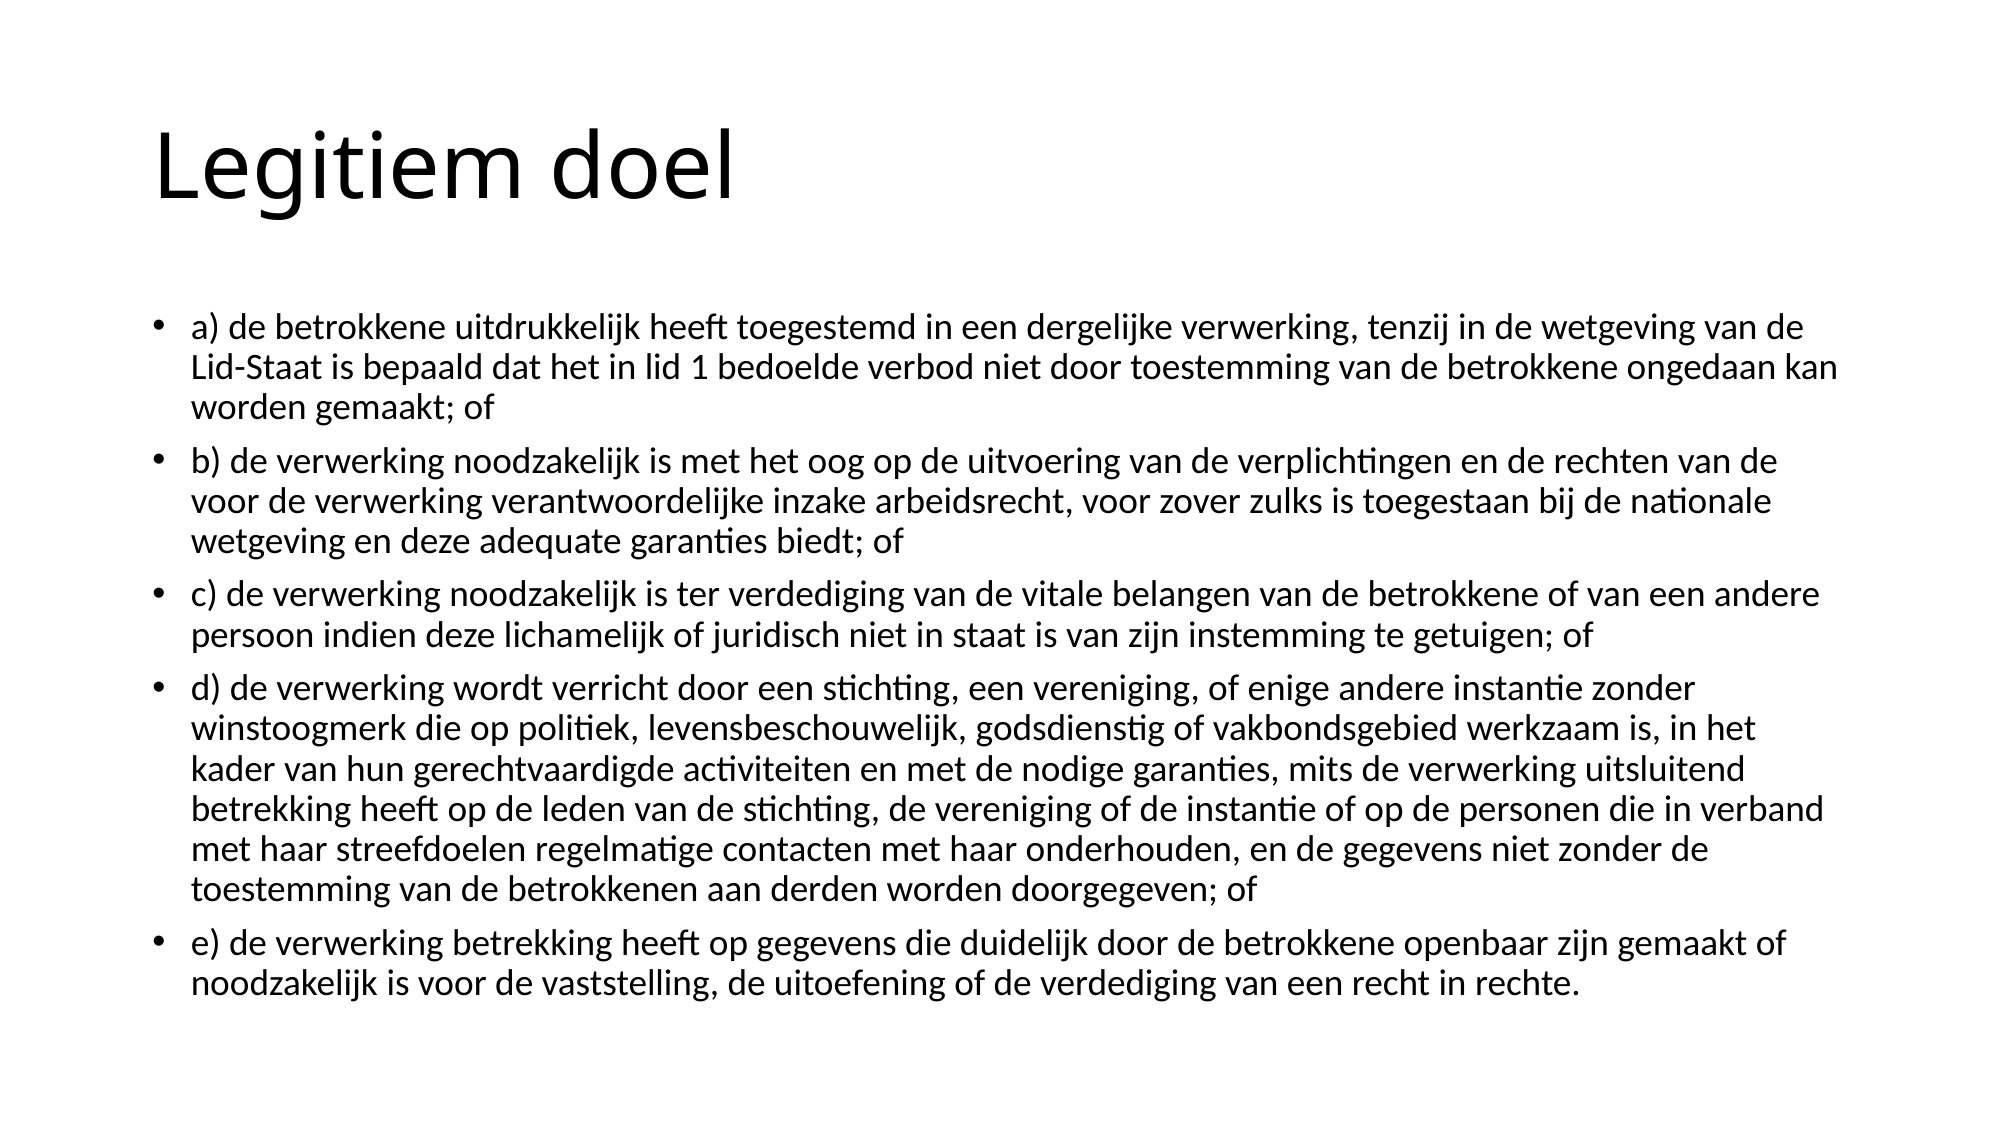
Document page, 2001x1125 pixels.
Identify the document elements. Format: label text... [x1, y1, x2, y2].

list a) de betrokkene uitdrukkelijk heeft toegestemd in een dergelijke verwerking, tenzij in de wetgeving van de Lid-Staat is bepaald dat het in lid 1 bedoelde verbod niet door toestemming van de betrokkene ongedaan kan worden gemaakt; of b) de verwerking noodzakelijk is met het oog op de uitvoering van de verplichtingen en de rechten van de voor de verwerking verantwoordelijke inzake arbeidsrecht, voor zover zulks is toegestaan bij de nationale wetgeving en deze adequate garanties biedt; of c) de verwerking noodzakelijk is ter verdediging van de vitale belangen van de betrokkene of van een andere persoon indien deze lichamelijk of juridisch niet in staat is van zijn instemming te getuigen; of d) de verwerking wordt verricht door een stichting, een vereniging, of enige andere instantie zonder winstoogmerk die op politiek, levensbeschouwelijk, godsdienstig of vakbondsgebied werkzaam is, in het kader van hun gerechtvaardigde activiteiten en met de nodige garanties, mits de verwerking uitsluitend betrekking heeft op de leden van de stichting, de vereniging of de instantie of op de personen die in verband met haar streefdoelen regelmatige contacten met haar onderhouden, en de gegevens niet zonder de toestemming van de betrokkenen aan derden worden doorgegeven; of e) de verwerking betrekking heeft op gegevens die duidelijk door de betrokkene openbaar zijn gemaakt of noodzakelijk is voor de vaststelling, de uitoefening of de verdediging van een recht in rechte. [137, 299, 1863, 1014]
title Legitiem doel [137, 59, 1863, 278]
